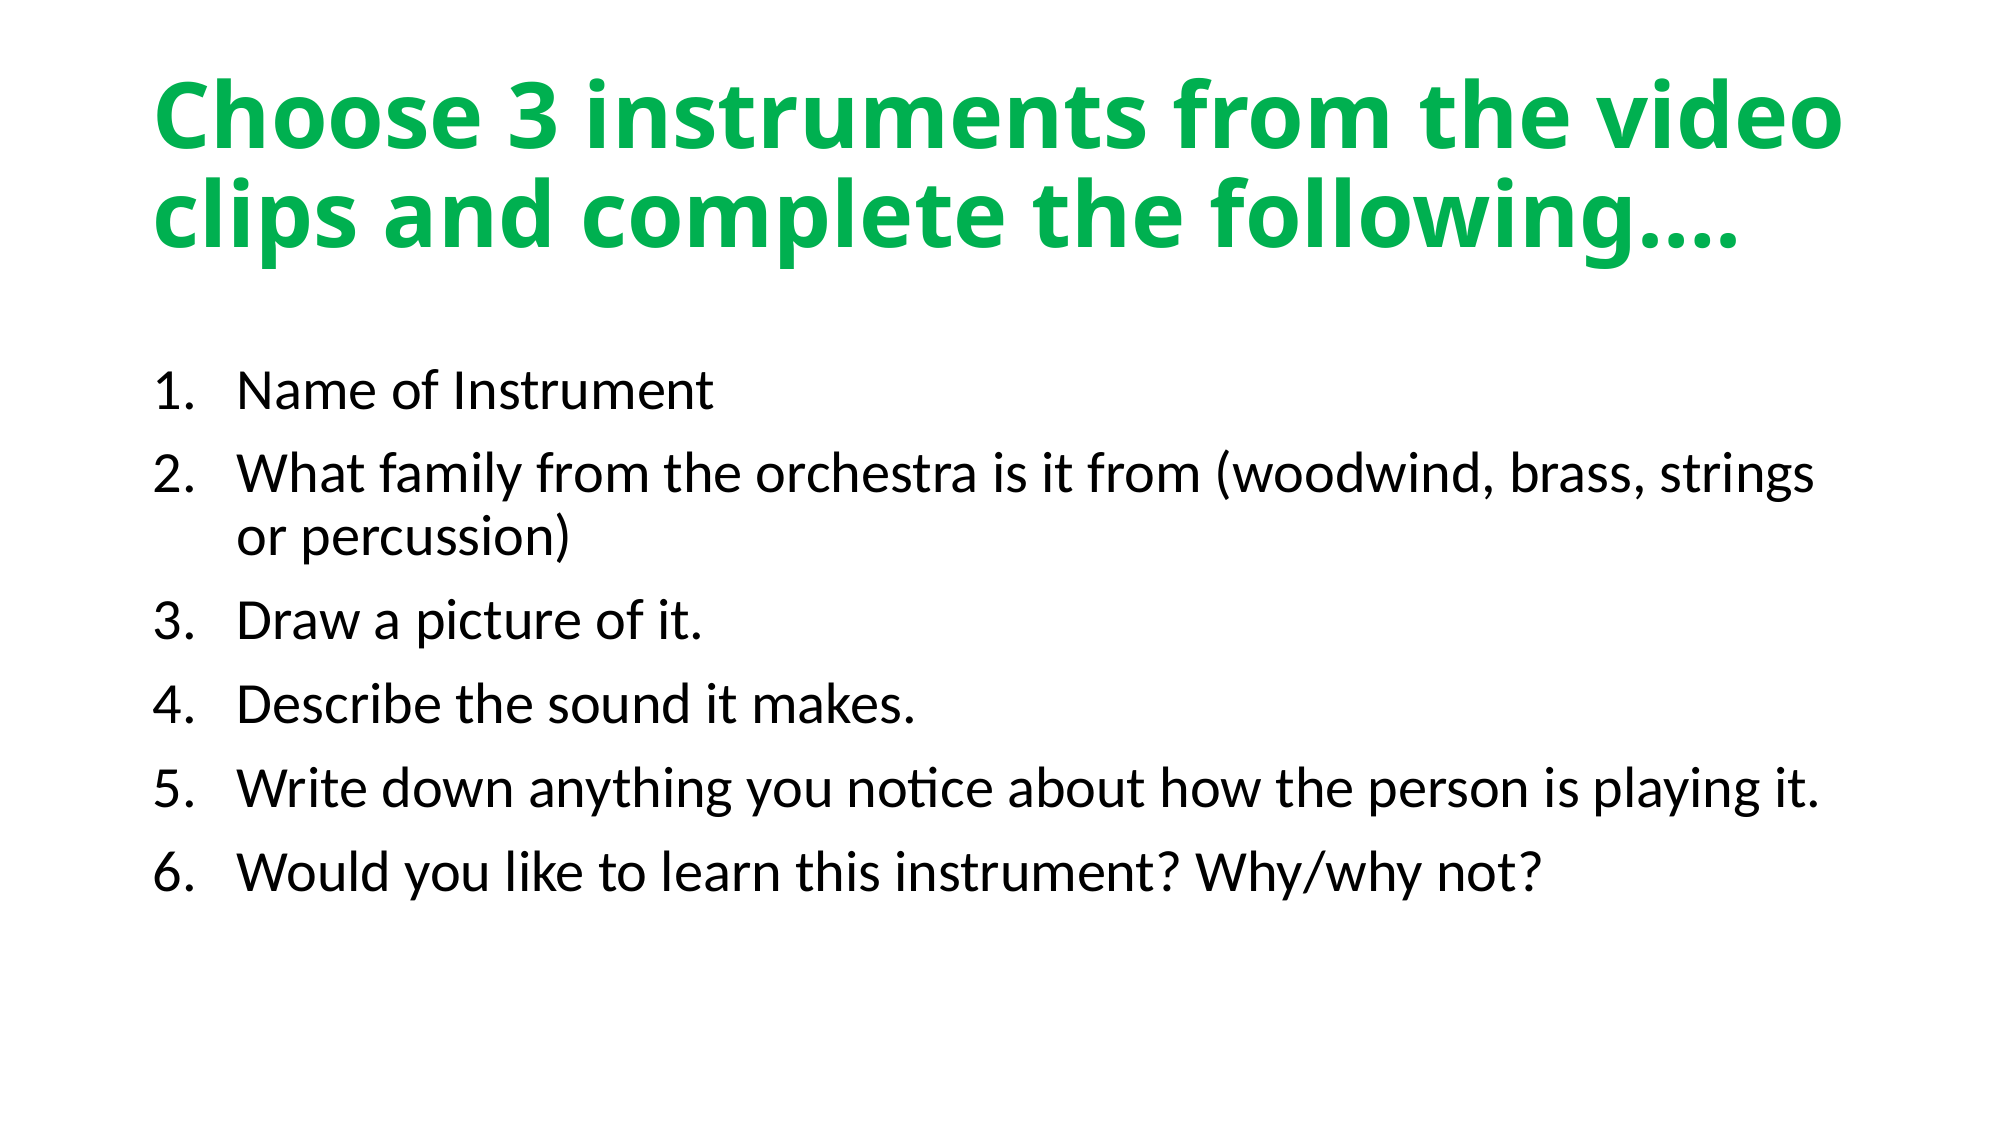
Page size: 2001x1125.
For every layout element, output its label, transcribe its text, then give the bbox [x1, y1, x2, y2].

list Name of Instrument What family from the orchestra is it from (woodwind, brass, strings or percussion) Draw a picture of it. Describe the sound it makes. Write down anything you notice about how the person is playing it. Would you like to learn this instrument? Why/why not? [137, 351, 1863, 1066]
title Choose 3 instruments from the video clips and complete the following…. [137, 59, 1863, 278]
